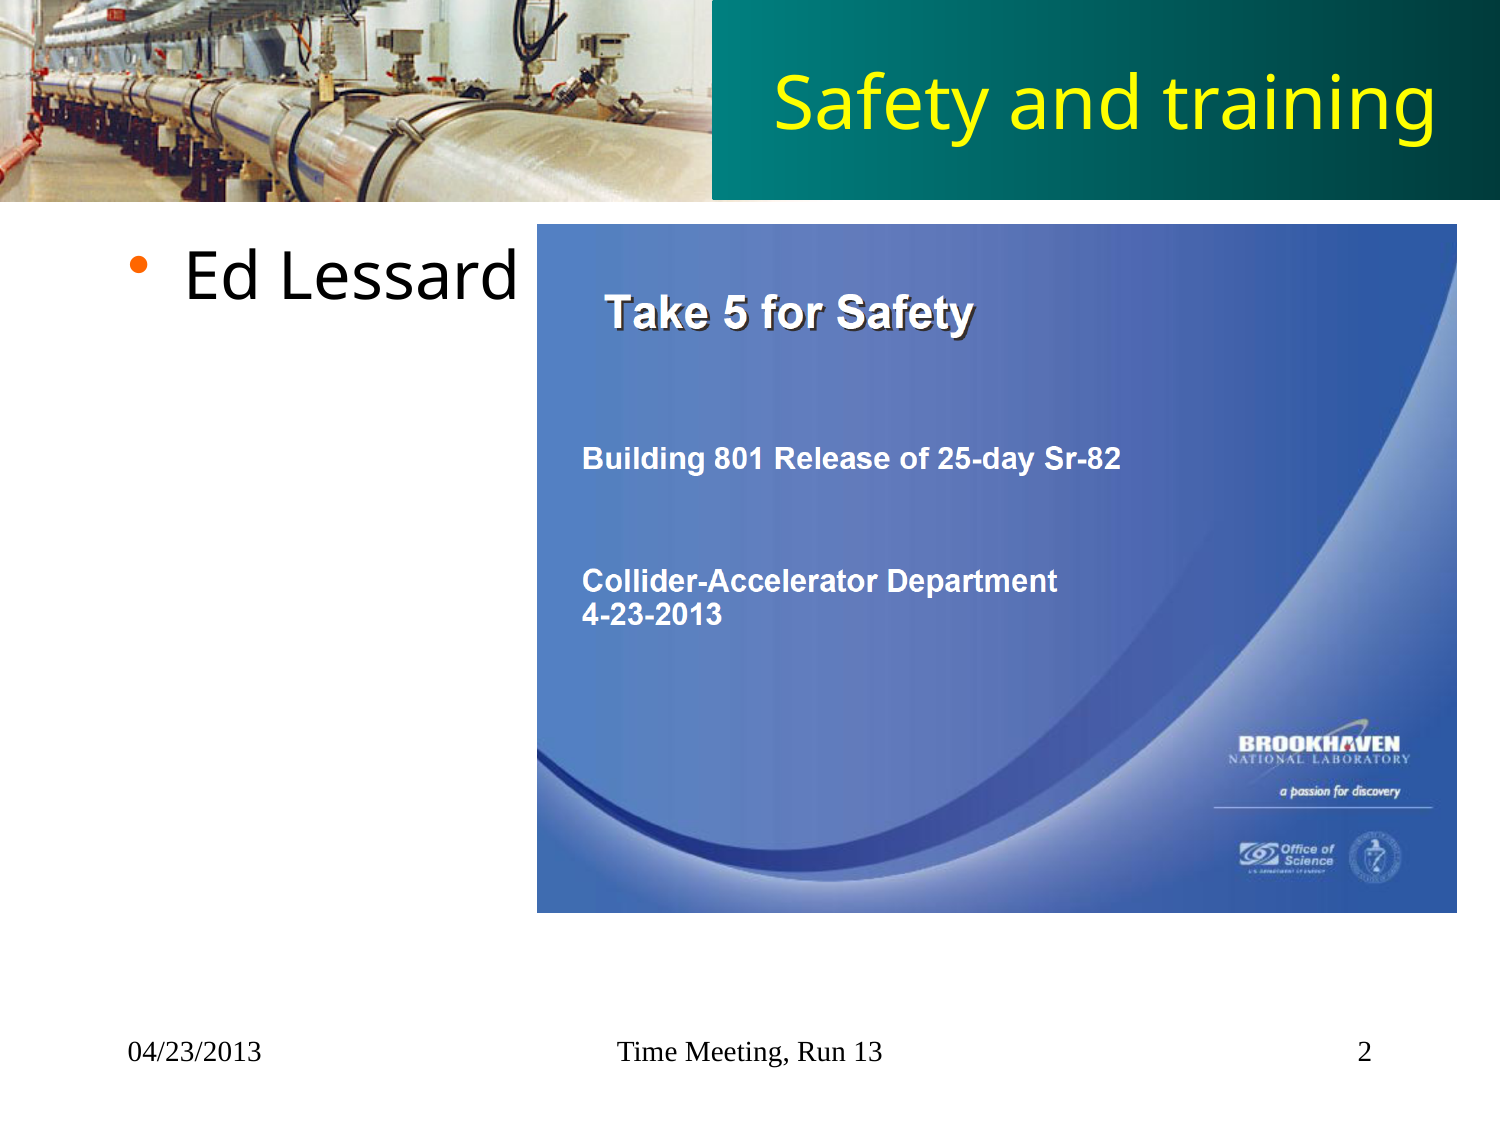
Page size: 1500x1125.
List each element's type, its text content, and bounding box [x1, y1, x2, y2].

title Safety and training [712, 0, 1500, 200]
picture [537, 224, 1457, 913]
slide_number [112, 1024, 426, 1101]
slide_number 2 [1074, 1024, 1388, 1101]
footer Time Meeting, Run 13 [512, 1024, 988, 1101]
text_box Ed Lessard [112, 224, 1388, 1000]
picture [0, 0, 850, 202]
